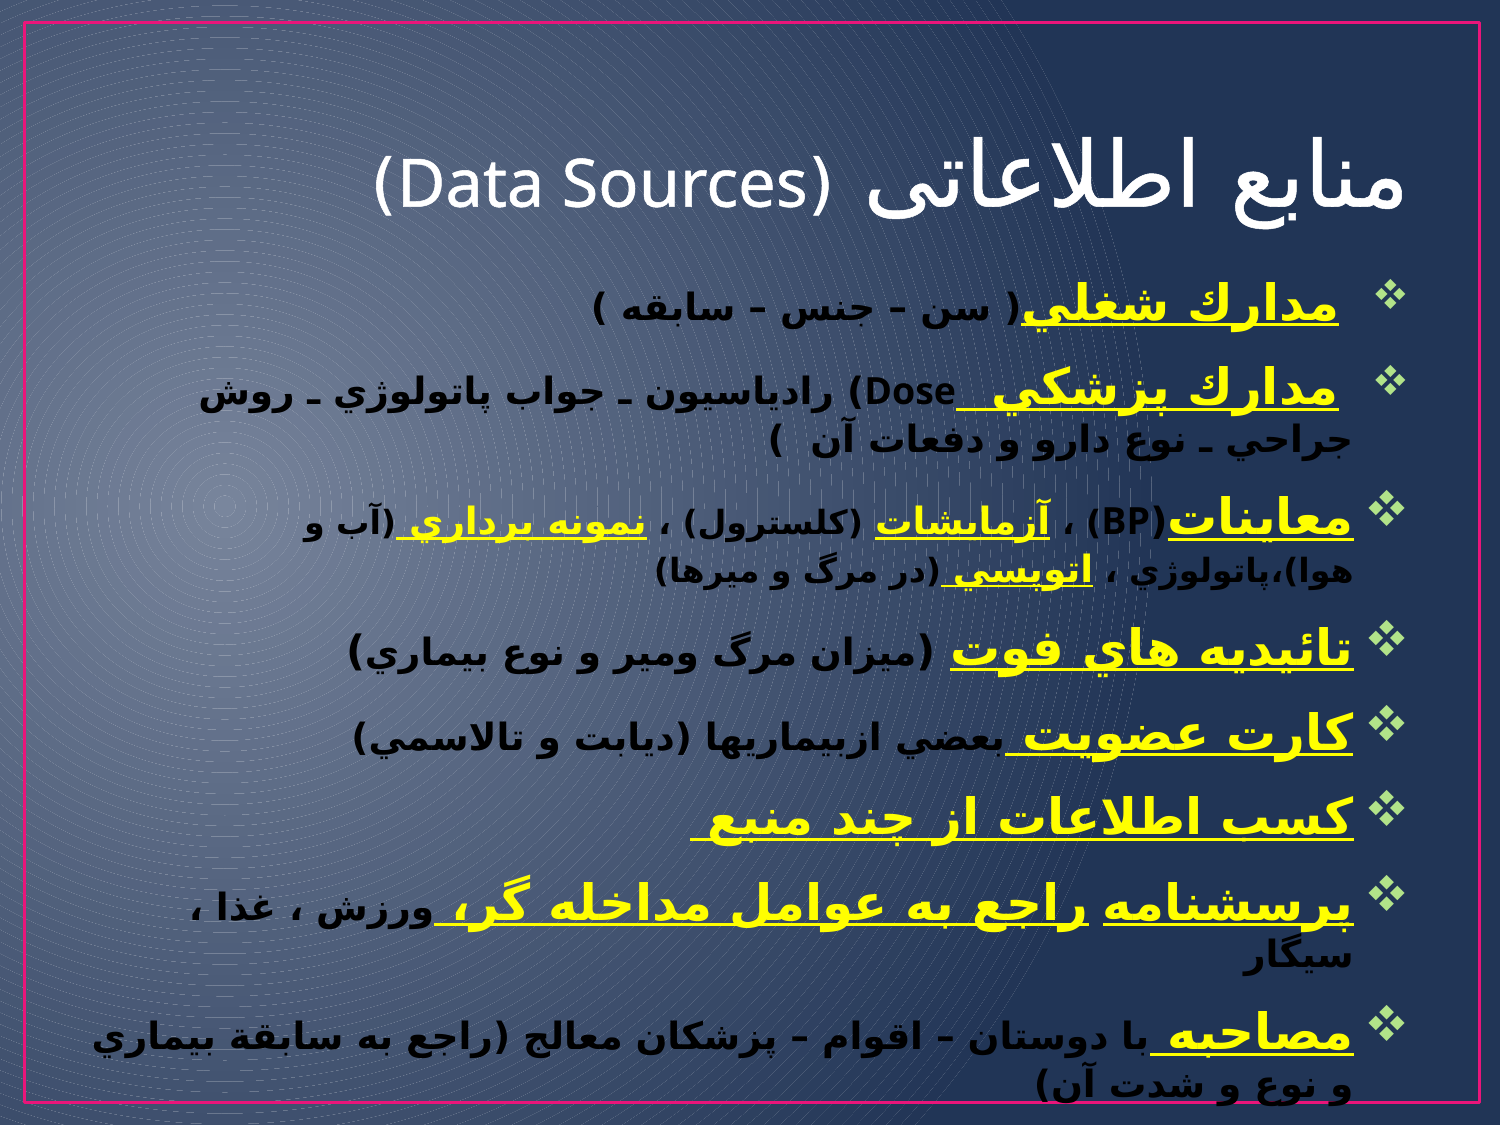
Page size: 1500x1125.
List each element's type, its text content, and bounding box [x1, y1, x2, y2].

title منابع اطلاعاتی (Data Sources) [75, 45, 1425, 233]
list مدارك شغلي( سن – جنس – سابقه ) مدارك پزشكي Dose) رادياسيون‌ ـ جواب پاتولوژي ـ روش جراحي ـ نوع دارو و دفعات آن ) معاينات(BP) ،‌ آزمايشات (كلسترول) ، نمونه برداري (آب و هوا)،‌پاتولوژي ، اتوپسي (در مرگ و ميرها) تائيديه هاي فوت (ميزان مرگ ومير و نوع بيماري) كارت عضويت بعضي ازبيماريها (ديابت و تالاسمي) كسب اطلاعات از چند منبع پرسشنامه راجع به عوامل مداخله گر، ورزش ، غذا ، سيگار مصاحبه با دوستان – اقوام – پزشكان معالج (راجع به سابقة بيماري و نوع و شدت آن) كسب اطلاعات درپيگيري ها ازميزان تغييرات عامل خطر بعضي ازاين اطلاعات مربوط به عامل خطر وبعضي مربوط به بيماري است . [75, 262, 1425, 1063]
